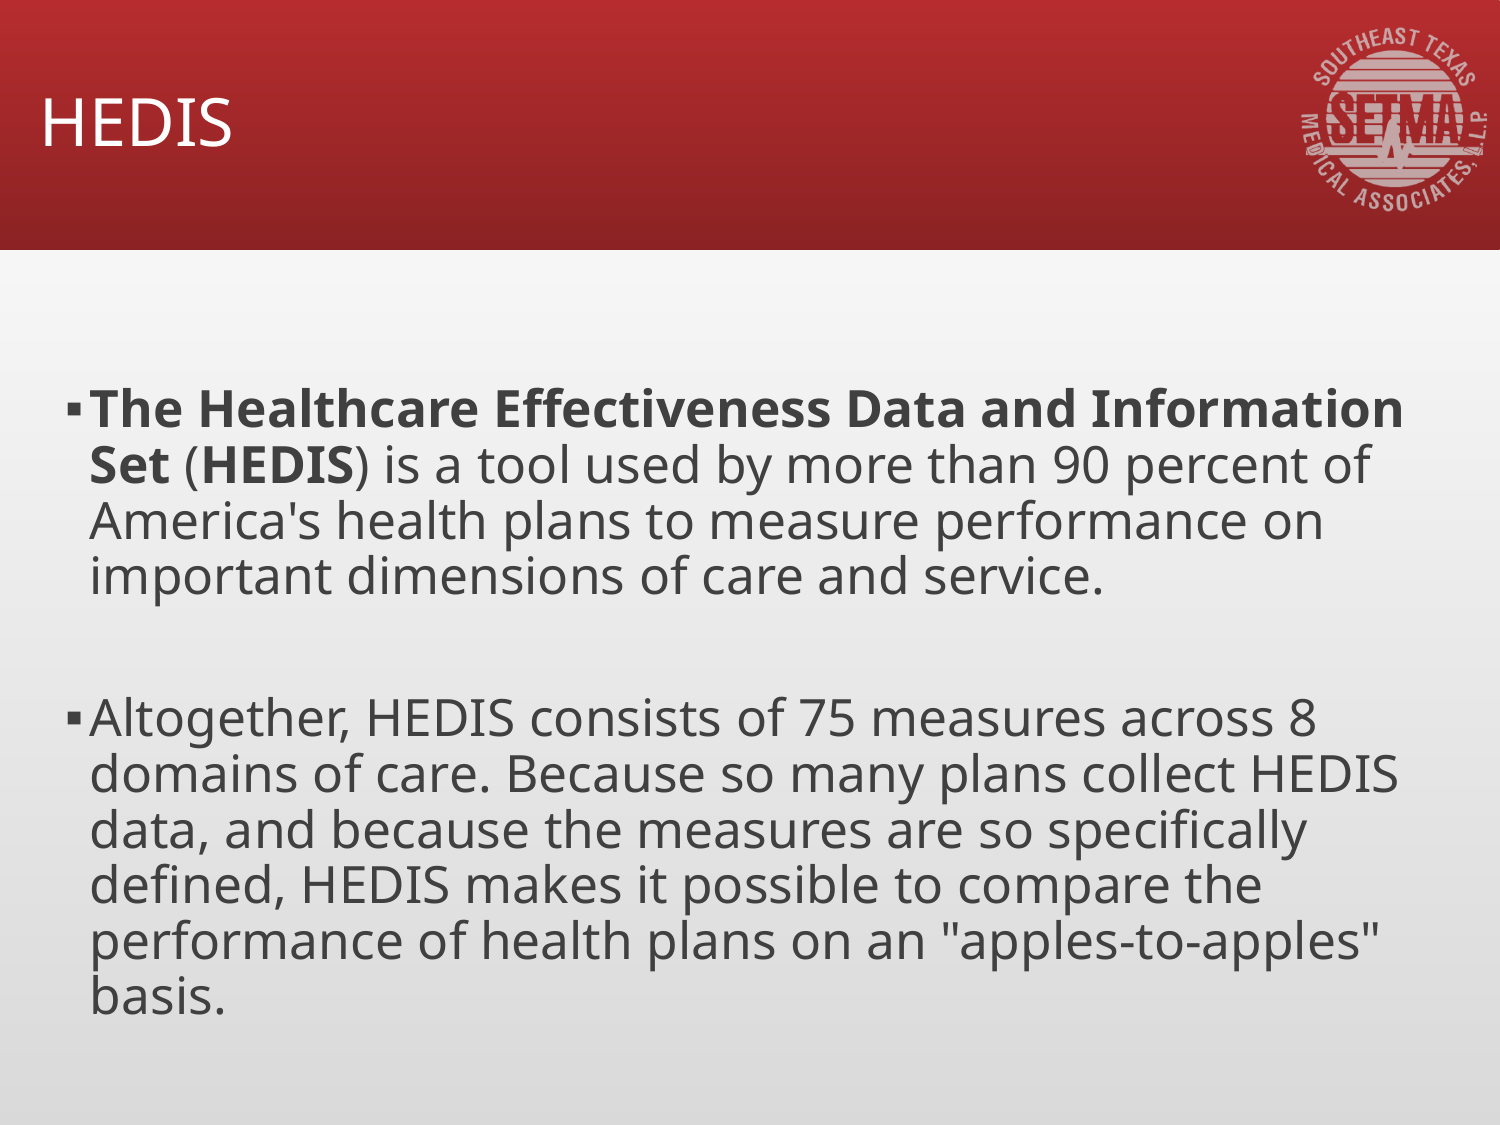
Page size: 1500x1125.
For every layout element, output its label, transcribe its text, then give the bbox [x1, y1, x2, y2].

title HEDIS [24, 16, 1263, 234]
list The Healthcare Effectiveness Data and Information Set (HEDIS) is a tool used by more than 90 percent of America's health plans to measure performance on important dimensions of care and service. Altogether, HEDIS consists of 75 measures across 8 domains of care. Because so many plans collect HEDIS data, and because the measures are so specifically defined, HEDIS makes it possible to compare the performance of health plans on an "apples-to-apples" basis. [50, 299, 1425, 1050]
